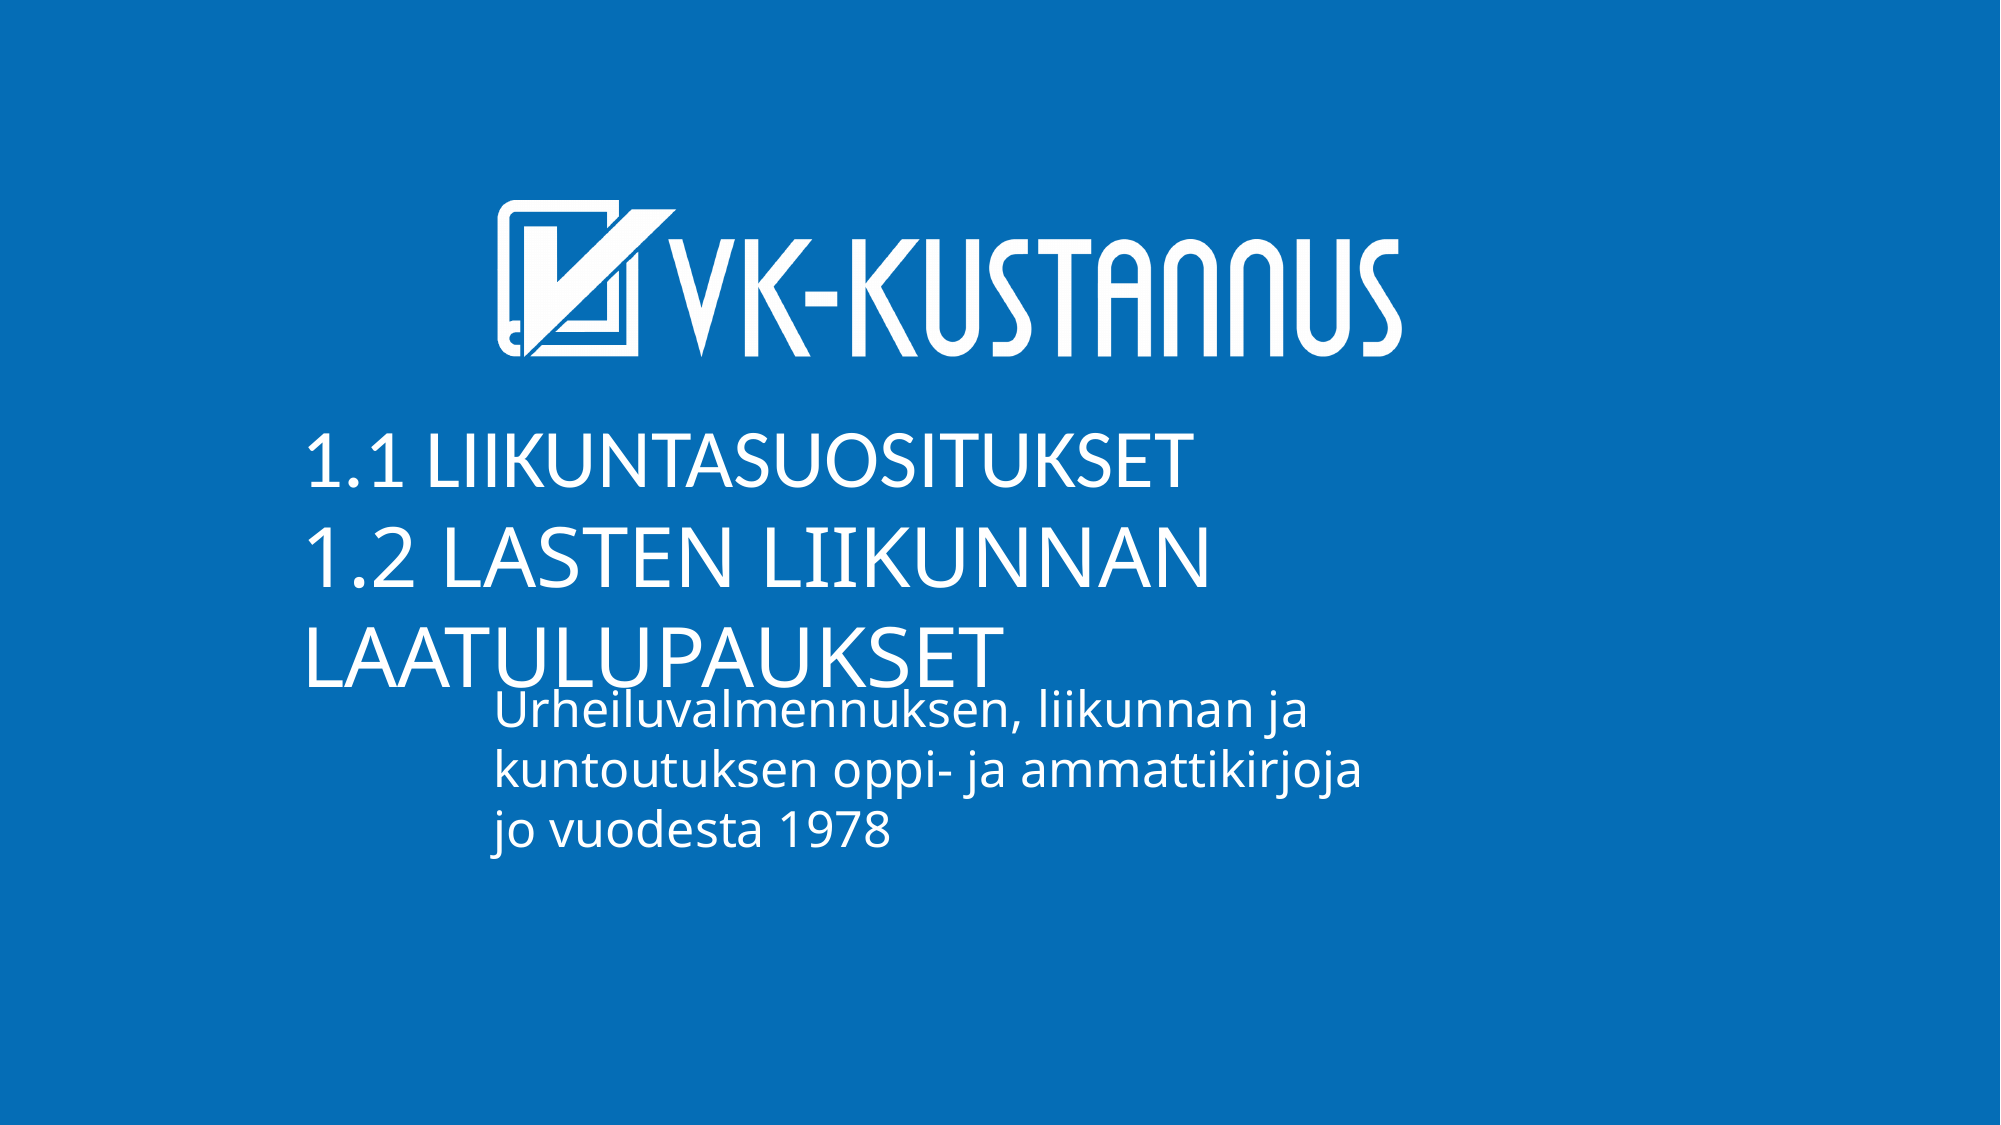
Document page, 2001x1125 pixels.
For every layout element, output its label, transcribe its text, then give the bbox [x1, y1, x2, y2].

text_box 1.1 LIIKUNTASUOSITUKSET 1.2 LASTEN LIIKUNNAN LAATULUPAUKSET [286, 397, 1871, 712]
text_box Urheiluvalmennuksen, liikunnan ja kuntoutuksen oppi- ja ammattikirjoja jo vuodesta 1978 [478, 670, 1418, 865]
picture [497, 200, 1402, 357]
